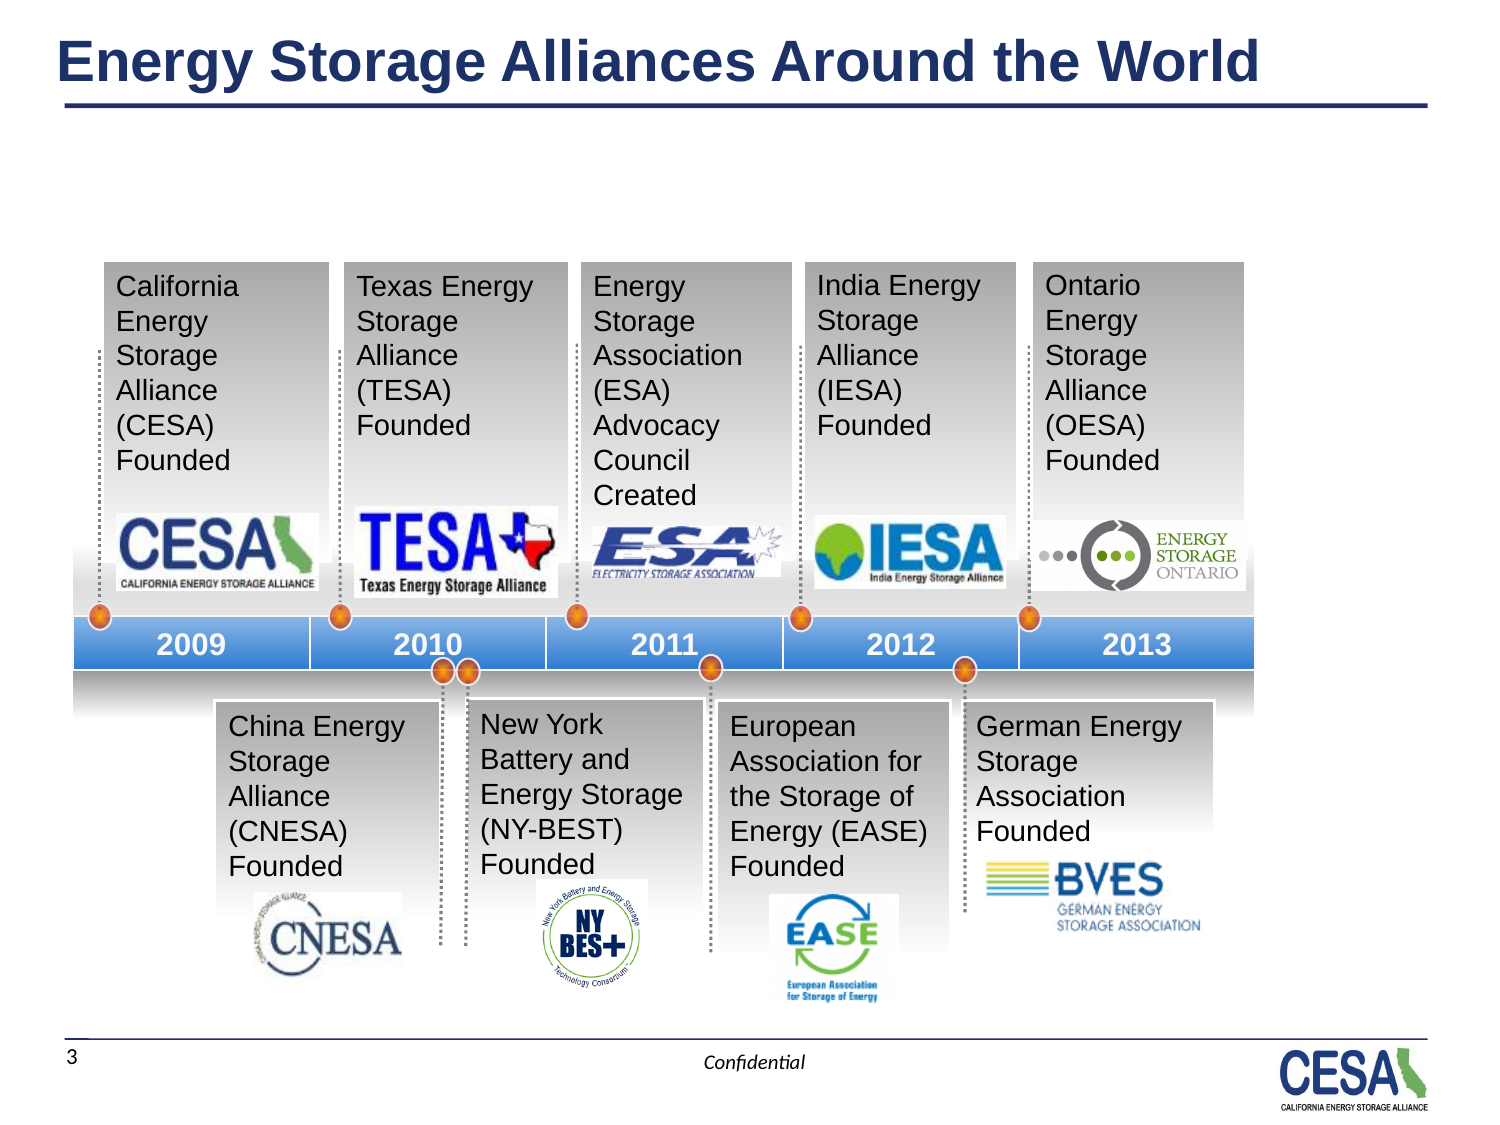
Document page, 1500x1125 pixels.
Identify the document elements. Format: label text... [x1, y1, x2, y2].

picture [1031, 520, 1247, 592]
text_box [718, 1062, 869, 1125]
picture [1277, 1045, 1431, 1113]
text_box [72, 259, 1256, 1003]
picture [535, 879, 649, 991]
text_box [773, 1057, 924, 1125]
slide_number 2 [65, 1041, 140, 1067]
title Energy Storage Alliances Around the World [23, 58, 1500, 138]
